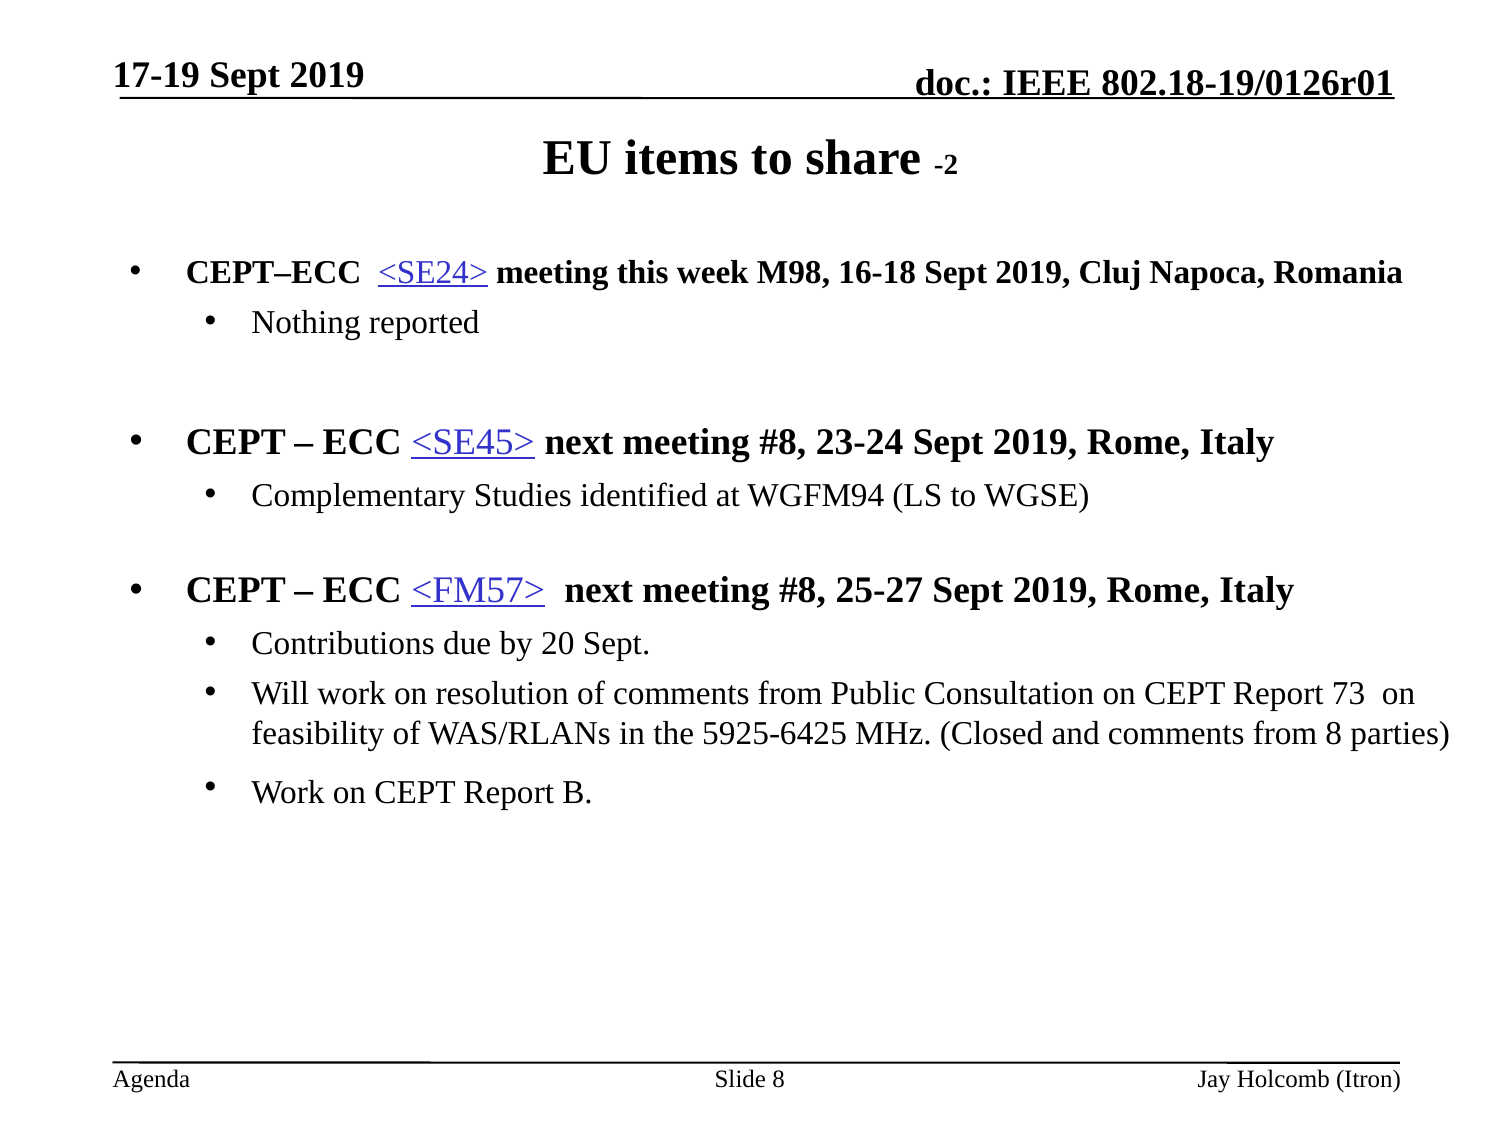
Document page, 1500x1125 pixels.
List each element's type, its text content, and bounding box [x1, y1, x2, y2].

slide_number Slide 8 [699, 1061, 800, 1123]
footer Jay Holcomb (Itron) [878, 1061, 1402, 1093]
title EU items to share -2 [119, 120, 1395, 188]
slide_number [112, 49, 488, 95]
list CEPT–ECC <SE24> meeting this week M98, 16-18 Sept 2019, Cluj Napoca, Romania Nothing reported CEPT – ECC <SE45> next meeting #8, 23-24 Sept 2019, Rome, Italy Complementary Studies identified at WGFM94 (LS to WGSE) CEPT – ECC <FM57> next meeting #8, 25-27 Sept 2019, Rome, Italy Contributions due by 20 Sept. Will work on resolution of comments from Public Consultation on CEPT Report 73 on feasibility of WAS/RLANs in the 5925-6425 MHz. (Closed and comments from 8 parties) Work on CEPT Report B. [114, 189, 1500, 1063]
